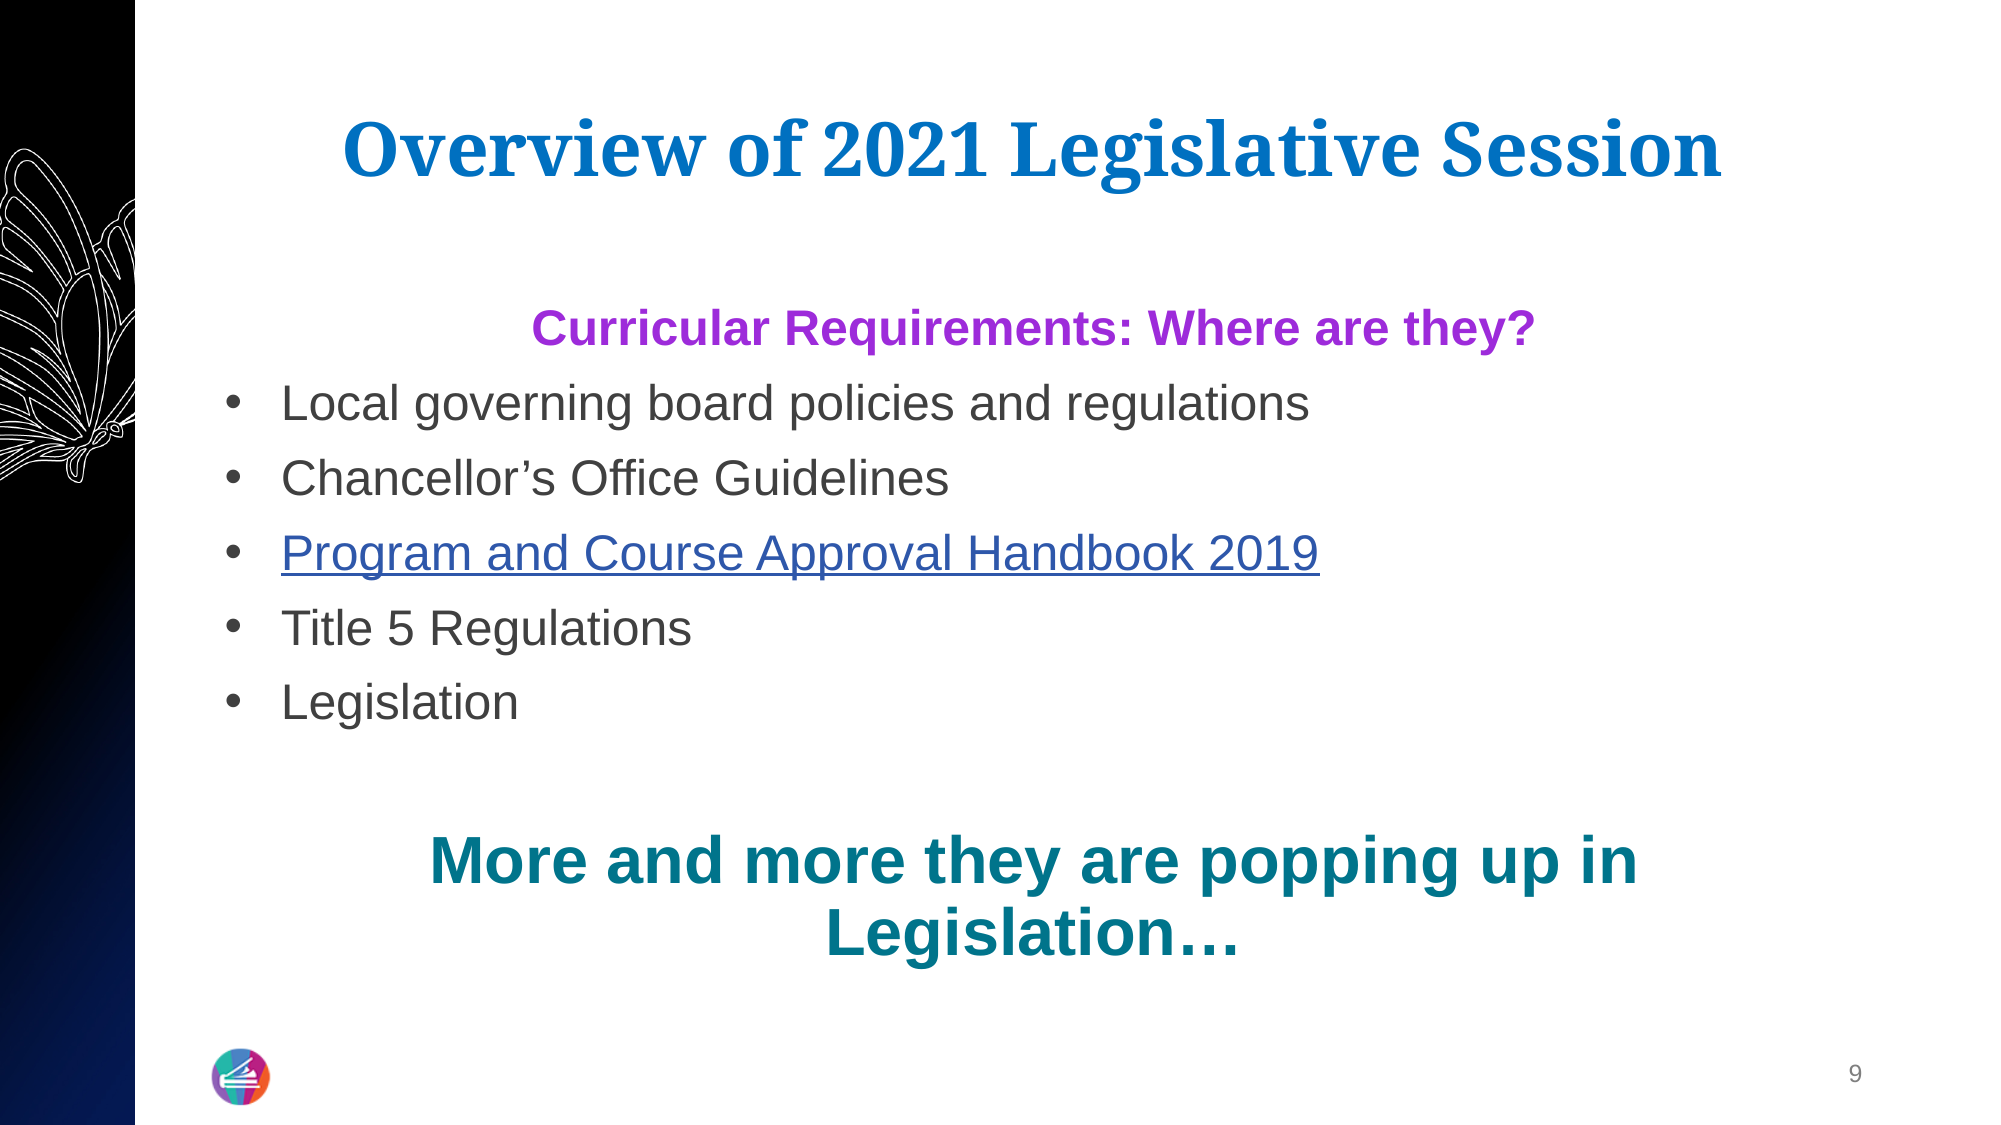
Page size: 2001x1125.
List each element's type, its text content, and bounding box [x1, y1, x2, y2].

picture [209, 1046, 272, 1108]
picture [0, 0, 135, 1125]
list Curricular Requirements: Where are they? Local governing board policies and regulations Chancellor’s Office Guidelines Program and Course Approval Handbook 2019 Title 5 Regulations Legislation More and more they are popping up in Legislation… [209, 294, 1860, 1020]
slide_number 9 [1712, 1042, 1863, 1103]
title Overview of 2021 Legislative Session [209, 59, 1858, 244]
